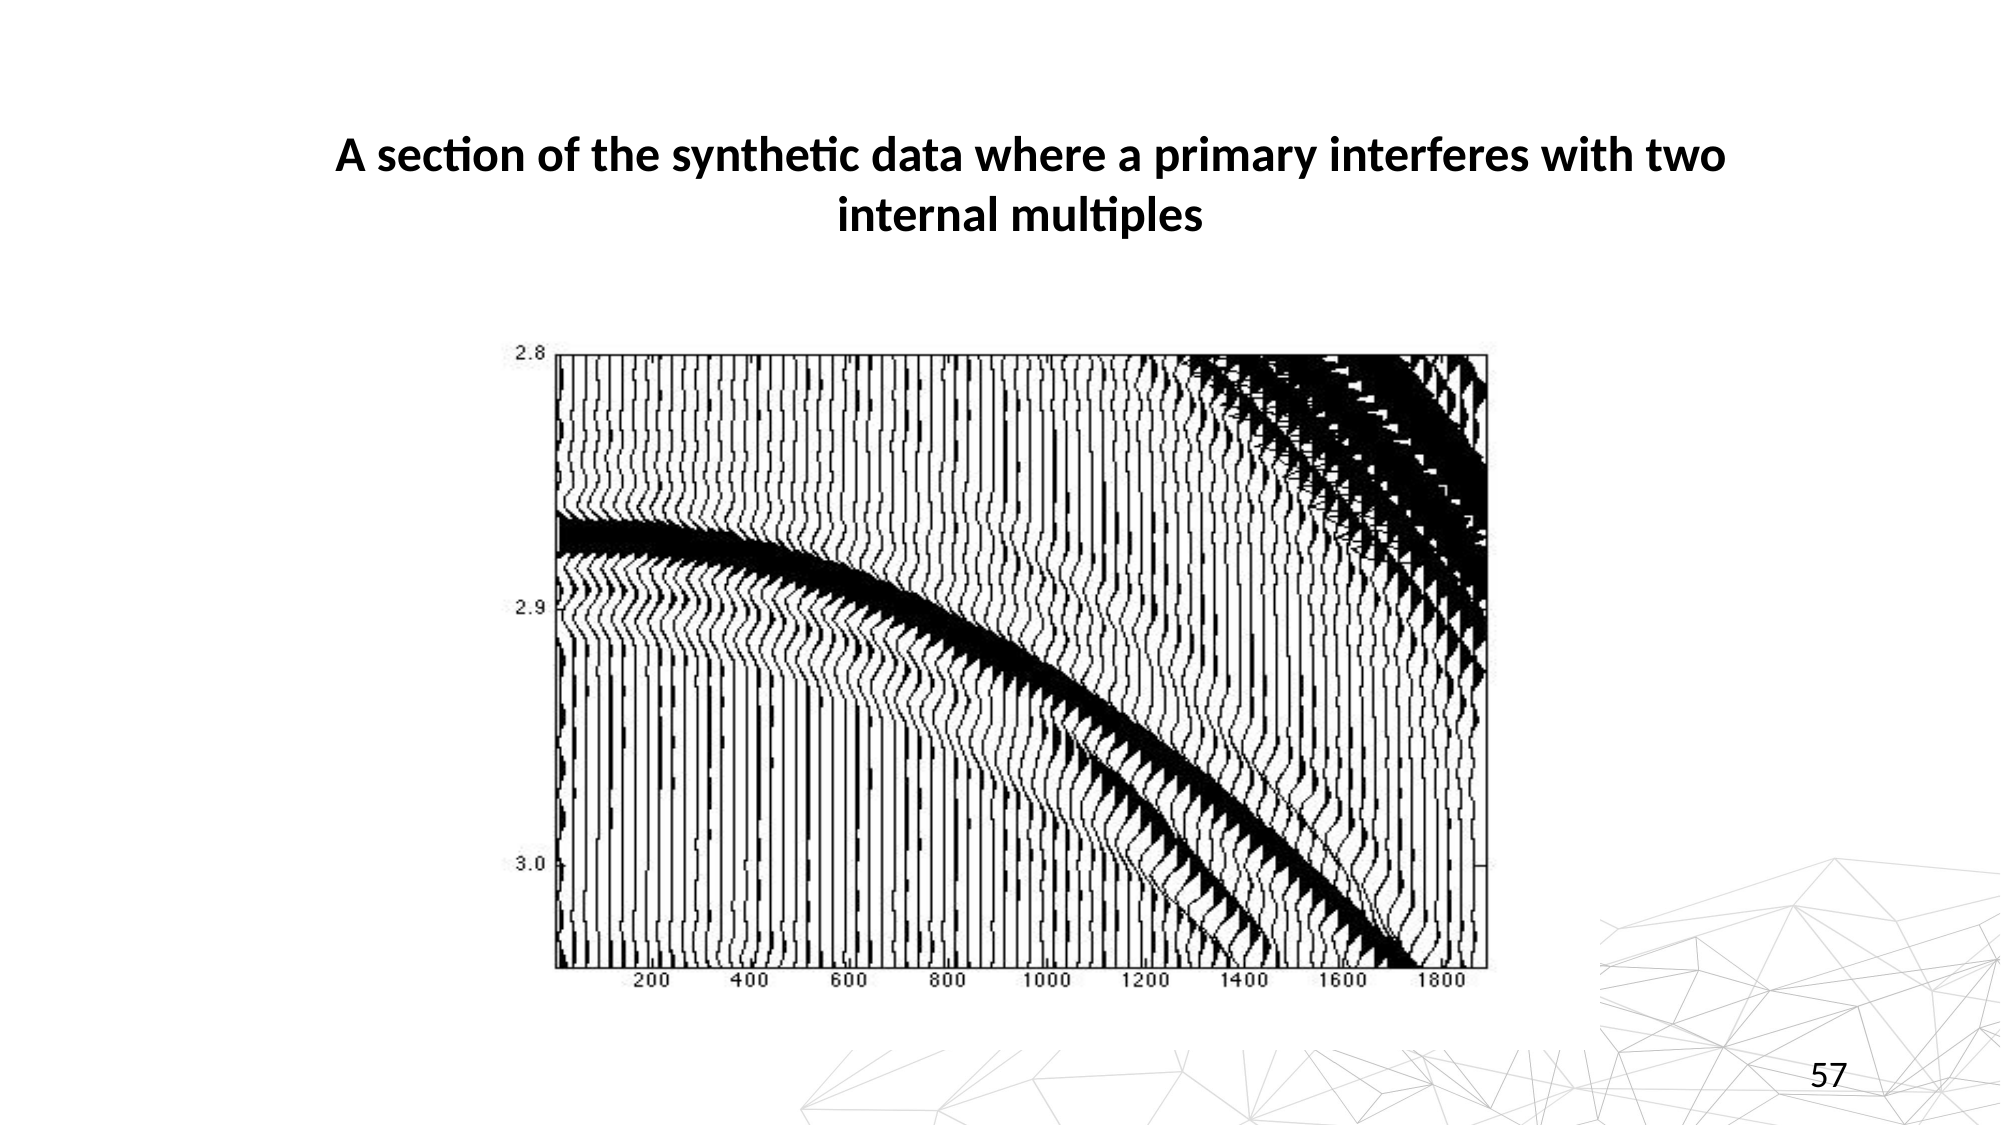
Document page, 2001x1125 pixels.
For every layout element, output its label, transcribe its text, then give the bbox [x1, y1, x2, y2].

text_box A section of the synthetic data where a primary interferes with two internal multiples [275, 113, 1788, 249]
picture [0, 0, 2001, 1125]
slide_number 57 [1412, 1042, 1863, 1103]
